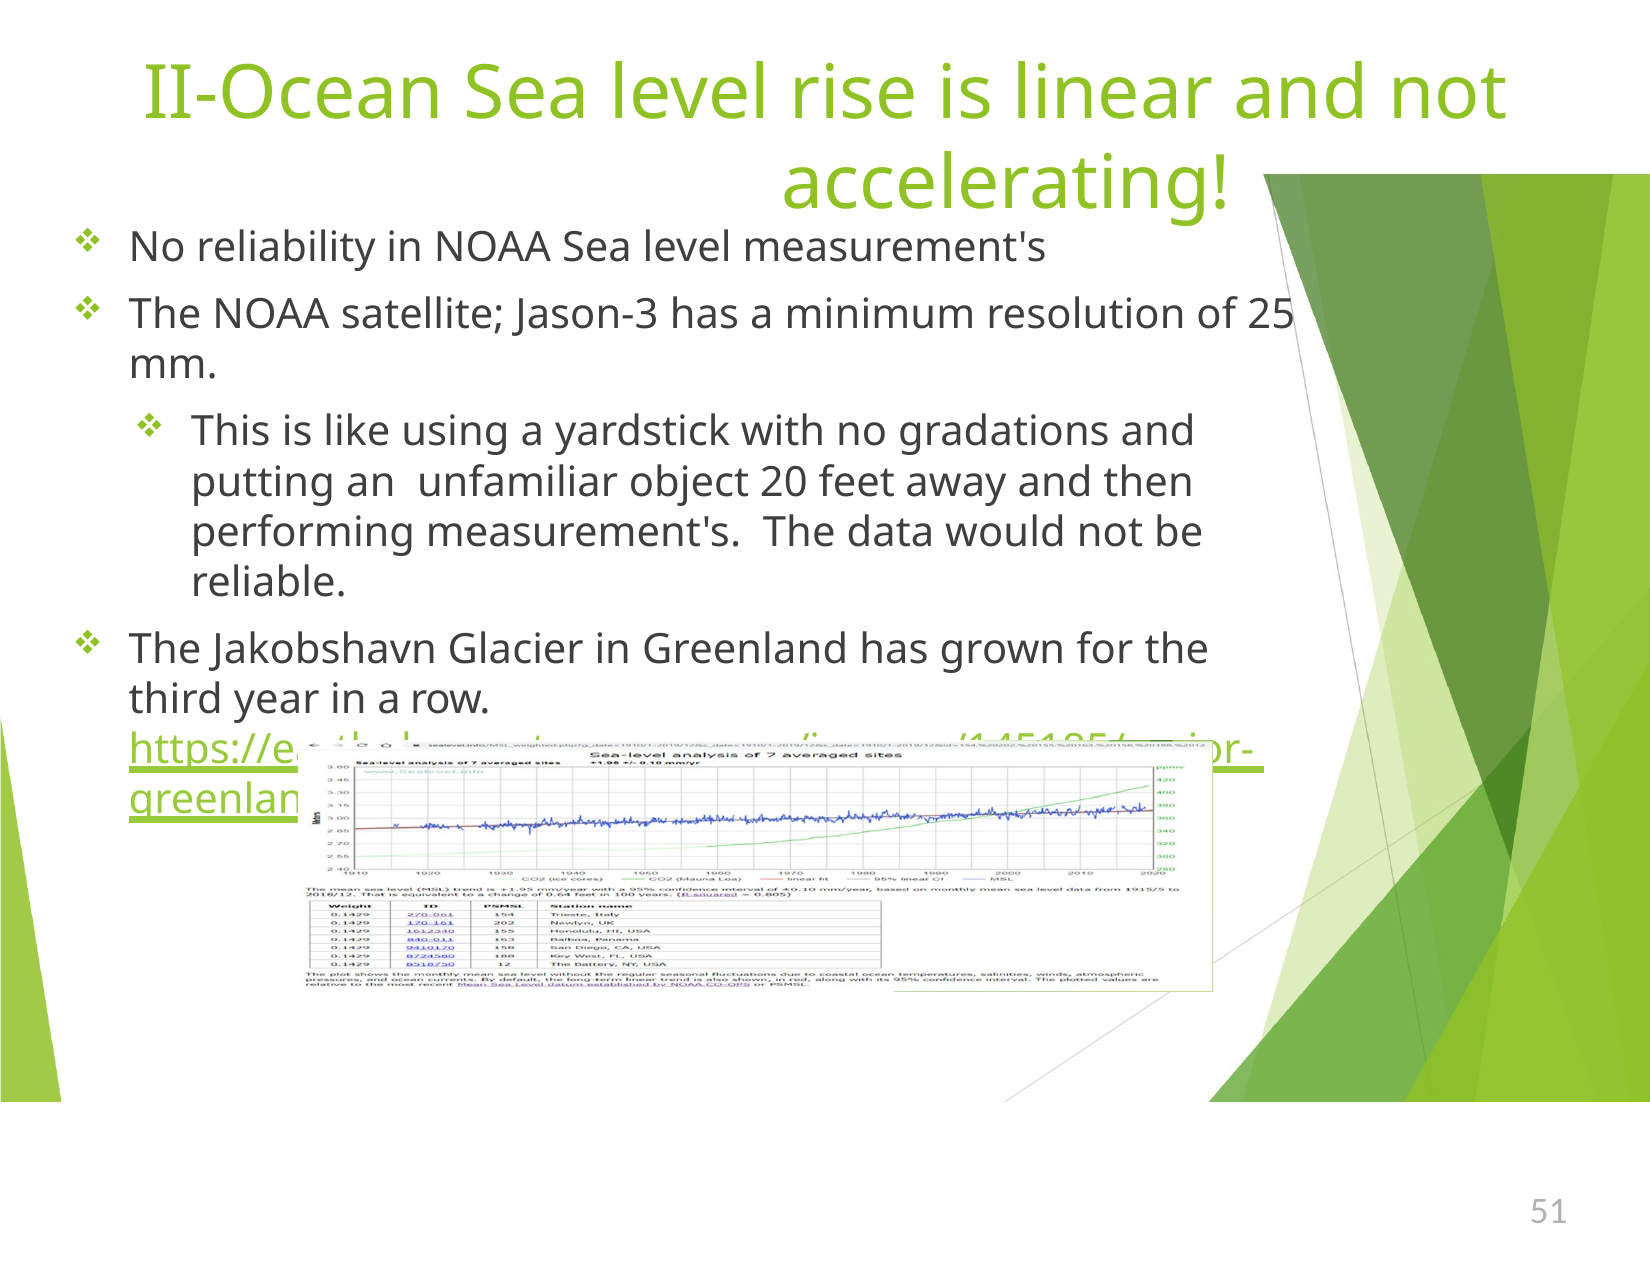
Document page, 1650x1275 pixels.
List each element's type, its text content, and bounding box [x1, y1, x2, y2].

text_box [297, 740, 1213, 993]
picture [1207, 173, 1650, 1102]
title II-Ocean Sea level rise is linear and not accelerating! [75, 41, 1575, 257]
text_box No reliability in NOAA Sea level measurement's The NOAA satellite; Jason-3 has a minimum resolution of 25 mm. This is like using a yardstick with no gradations and putting an unfamiliar object 20 feet away and then performing measurement's. The data would not be reliable. The Jakobshavn Glacier in Greenland has grown for the third year in a row. https://earthobservatory.nasa.gov/images/145185/major- greenland-glacier-is-growing [70, 200, 1336, 822]
slide_number 51 [1188, 1185, 1568, 1250]
picture [0, 716, 62, 1102]
